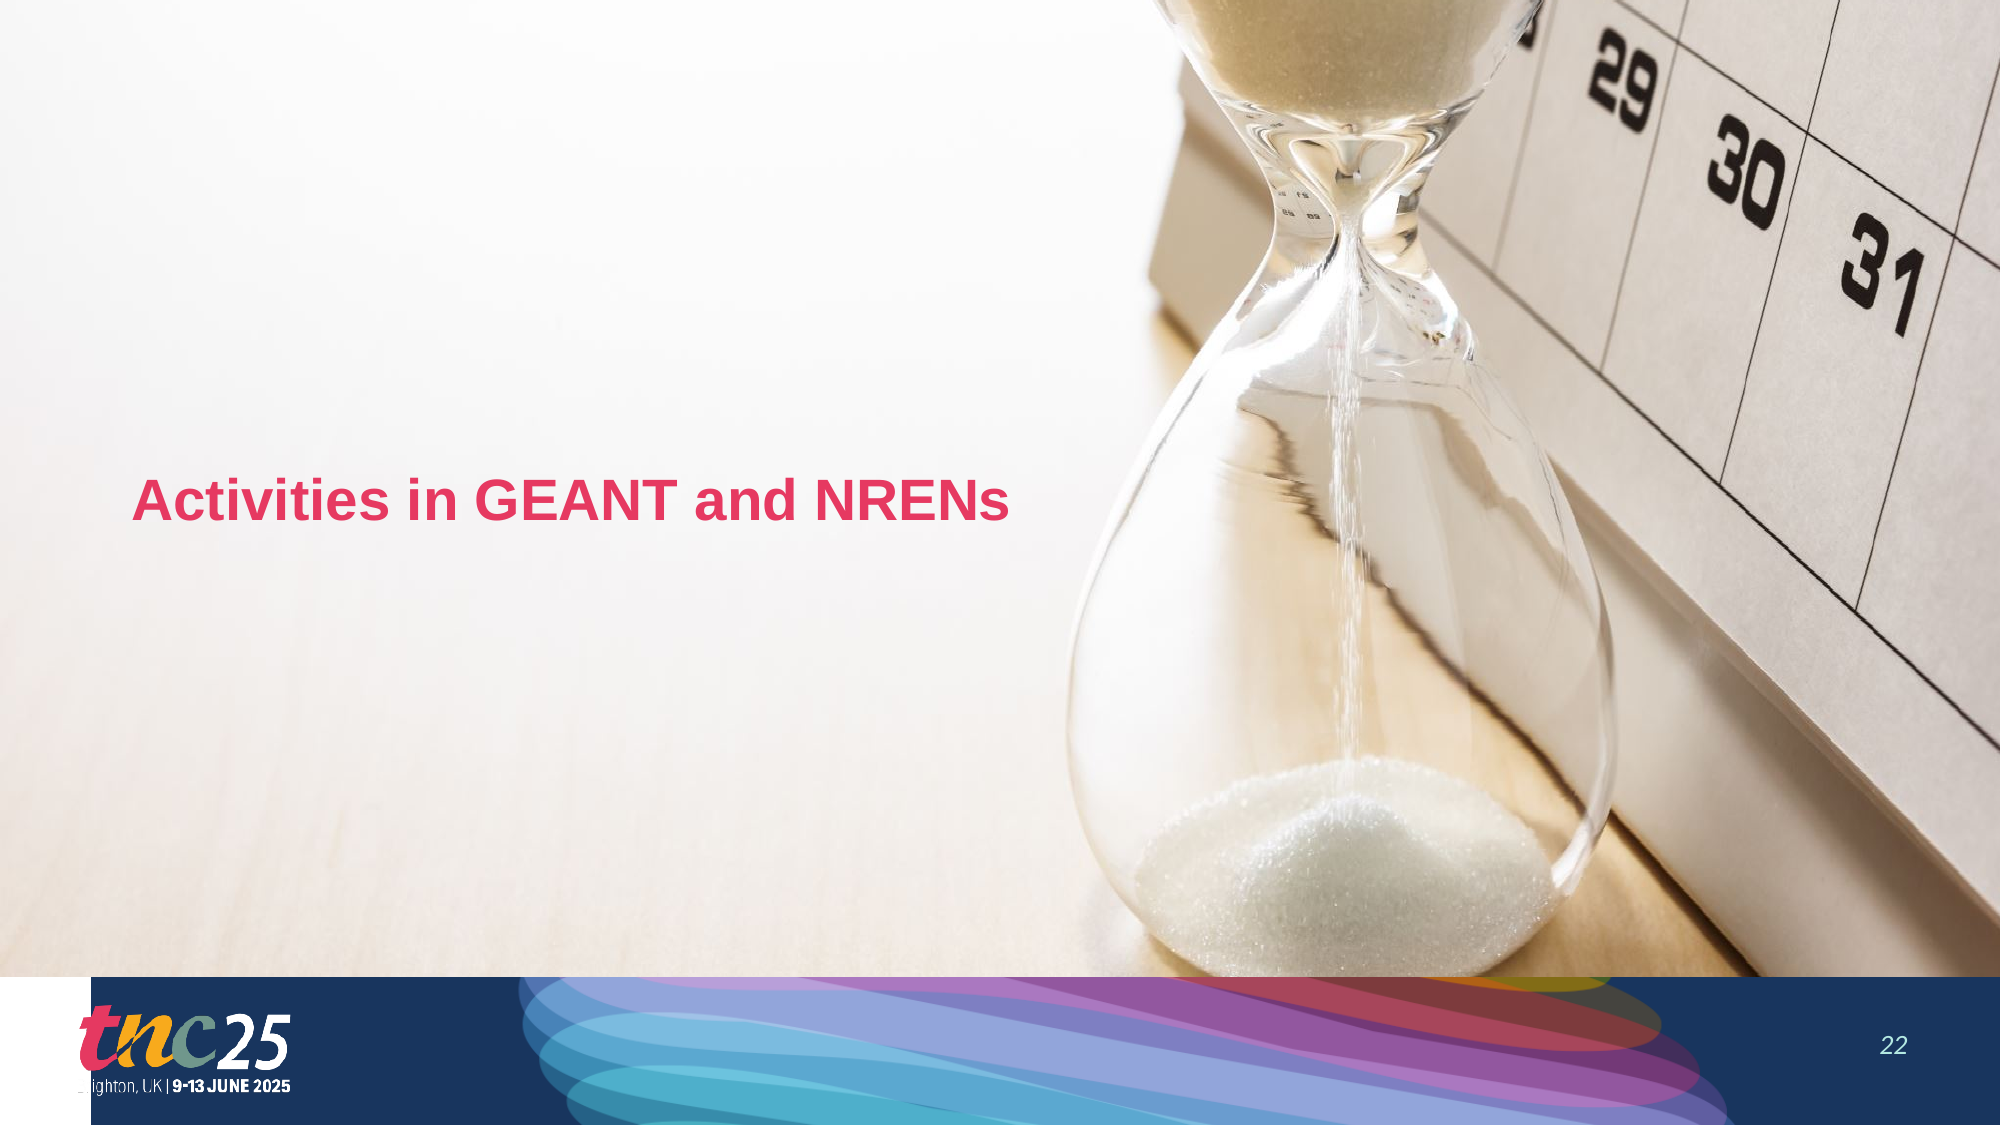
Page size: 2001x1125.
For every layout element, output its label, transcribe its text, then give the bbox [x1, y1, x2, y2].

slide_number 22 [1472, 1013, 1923, 1074]
picture [0, 0, 2000, 1125]
